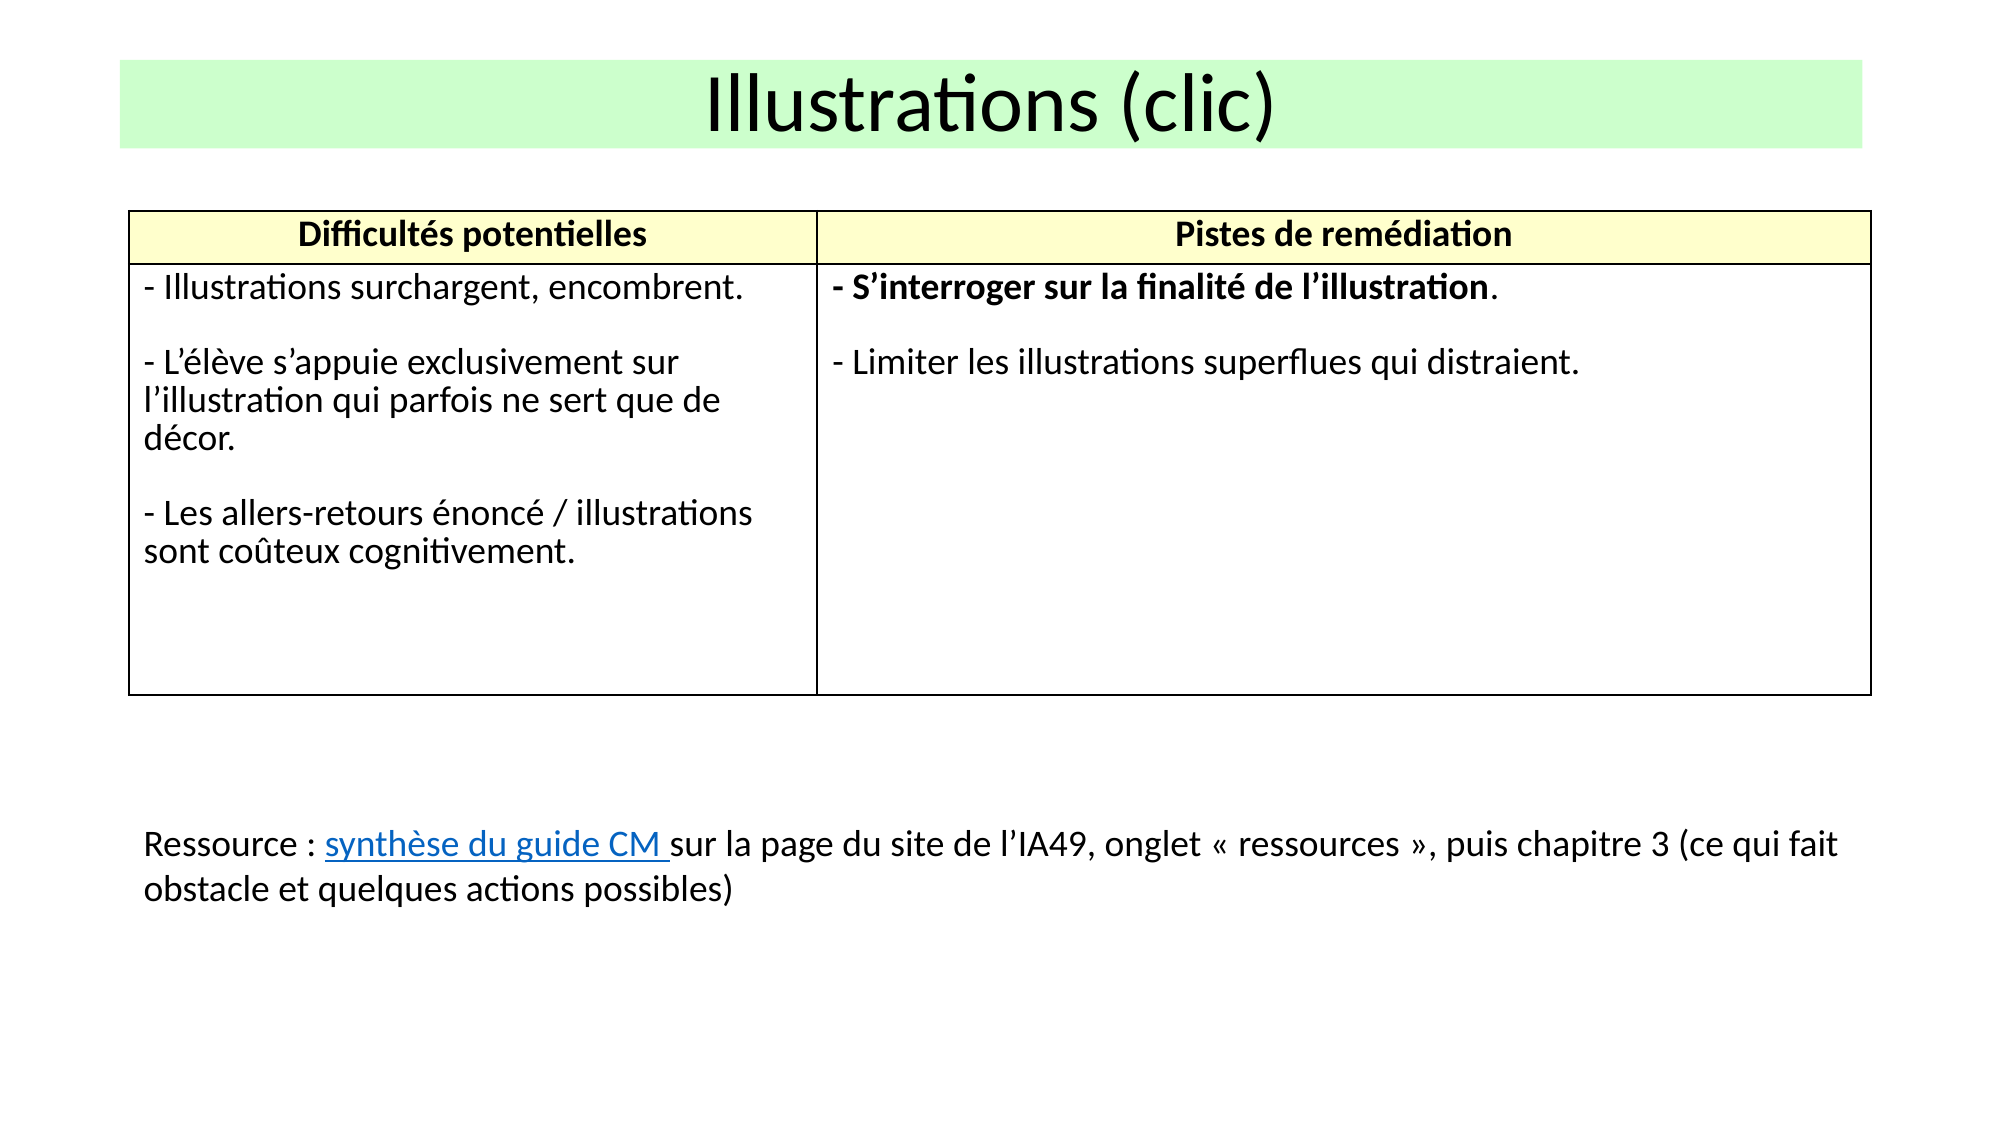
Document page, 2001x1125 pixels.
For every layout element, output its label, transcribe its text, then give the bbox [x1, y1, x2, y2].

table_header Difficultés potentielles [130, 212, 816, 263]
table_cell - S’interroger sur la finalité de l’illustration. - Limiter les illustrations superflues qui distraient. [818, 265, 1870, 694]
title Illustrations (clic) [119, 59, 1863, 149]
text_box Ressource : synthèse du guide CM sur la page du site de l’IA49, onglet « ressources », puis chapitre 3 (ce qui fait obstacle et quelques actions possibles) [128, 811, 1872, 917]
table_header Pistes de remédiation [818, 212, 1870, 263]
table_cell - Illustrations surchargent, encombrent. - L’élève s’appuie exclusivement sur l’illustration qui parfois ne sert que de décor. - Les allers-retours énoncé / illustrations sont coûteux cognitivement. [130, 265, 816, 694]
